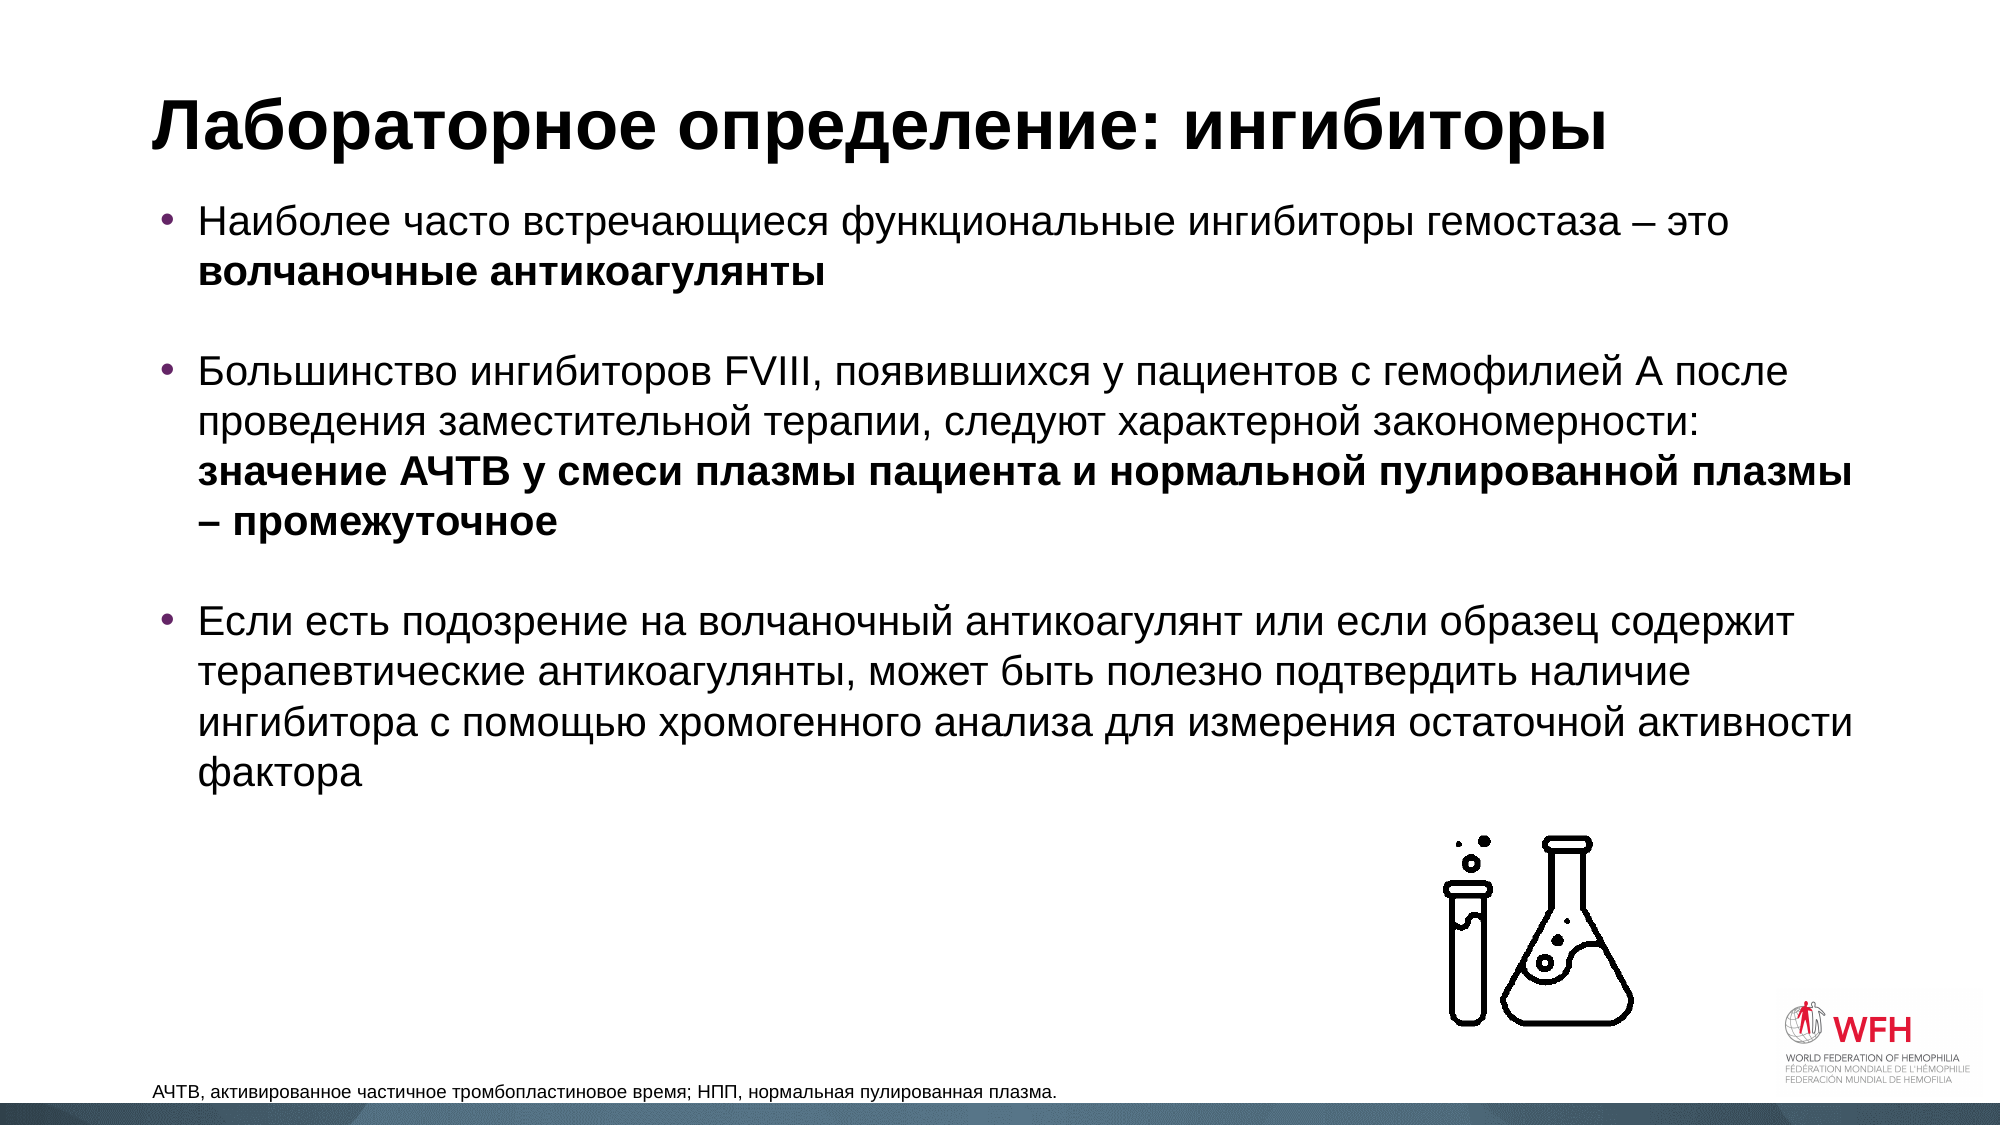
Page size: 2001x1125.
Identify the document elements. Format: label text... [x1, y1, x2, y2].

list АЧТВ, активированное частичное тромбопластиновое время; НПП, нормальная пулированная плазма. [137, 1042, 1766, 1103]
picture [1776, 988, 1983, 1097]
picture [1392, 782, 1675, 1073]
list Наиболее часто встречающиеся функциональные ингибиторы гемостаза – это волчаночные антикоагулянты Большинство ингибиторов FVIII, появившихся у пациентов с гемофилией A после проведения заместительной терапии, следуют характерной закономерности: значение АЧТВ у смеси плазмы пациента и нормальной пулированной плазмы – промежуточное Если есть подозрение на волчаночный антикоагулянт или если образец содержит терапевтические антикоагулянты, может быть полезно подтвердить наличие ингибитора с помощью хромогенного анализа для измерения остаточной активности фактора [145, 186, 1871, 944]
title Лабораторное определение: ингибиторы [137, 36, 1863, 216]
